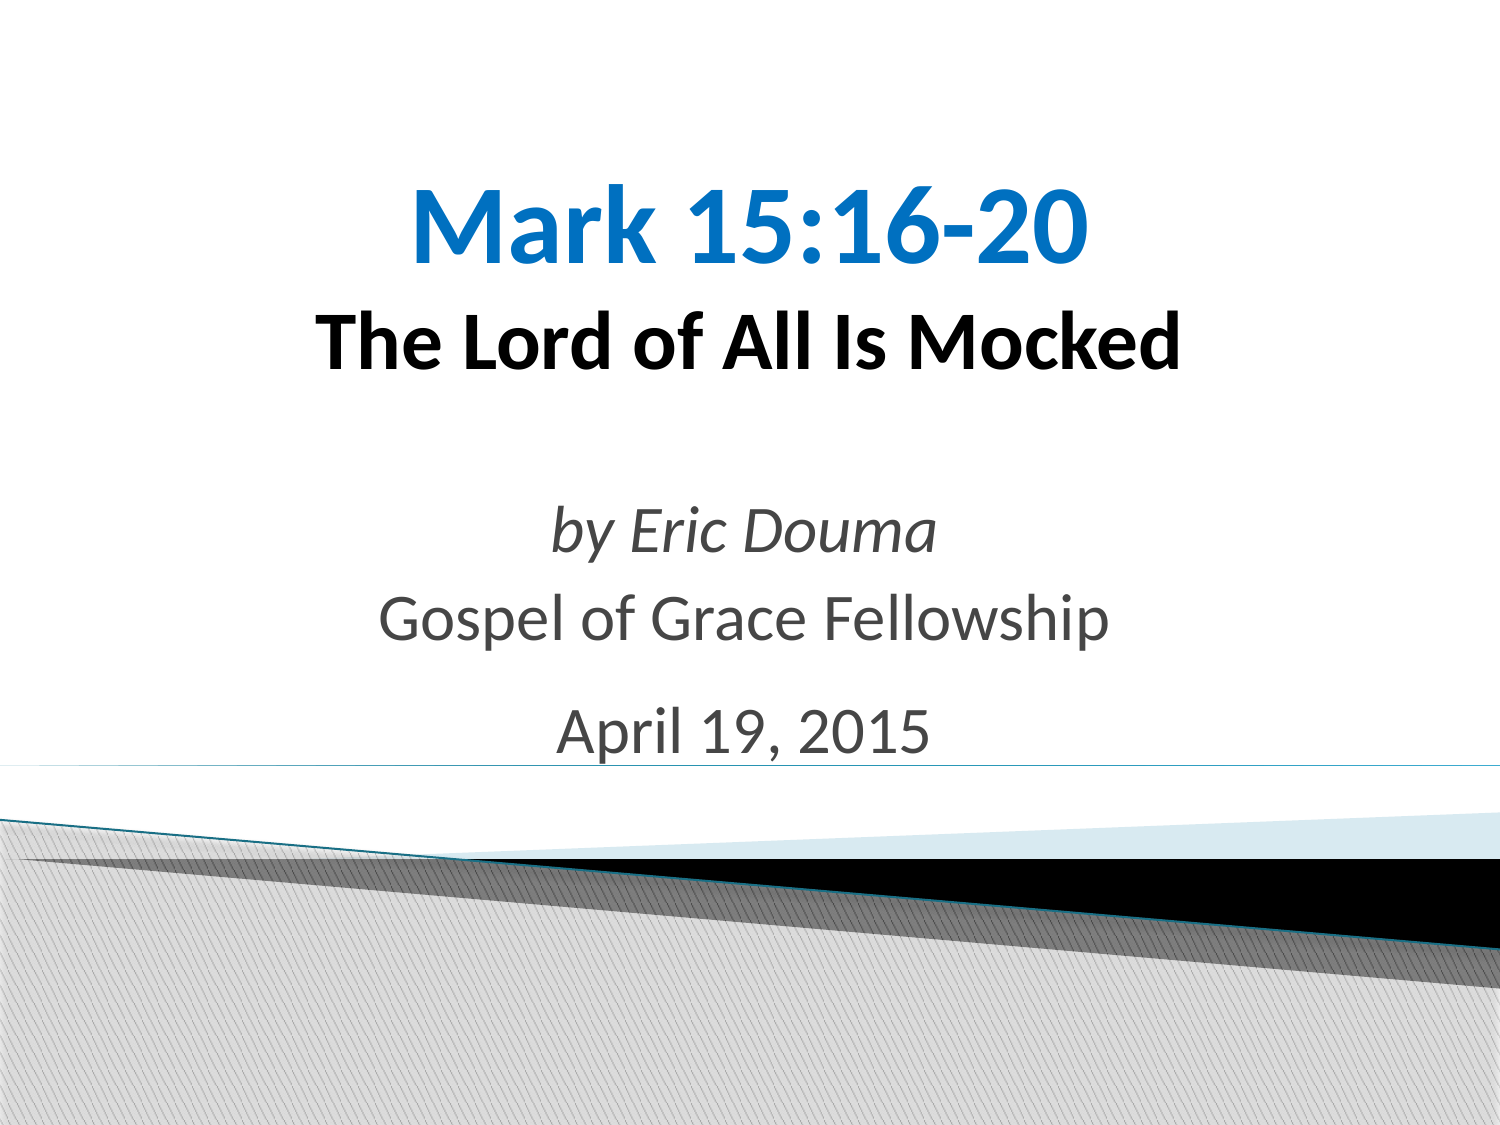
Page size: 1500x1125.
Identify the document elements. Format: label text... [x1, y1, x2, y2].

title Mark 15:16-20 The Lord of All Is Mocked [112, 6, 1388, 394]
subtitle by Eric Douma Gospel of Grace Fellowship April 19, 2015 [112, 478, 1388, 675]
picture [5, 859, 1500, 989]
